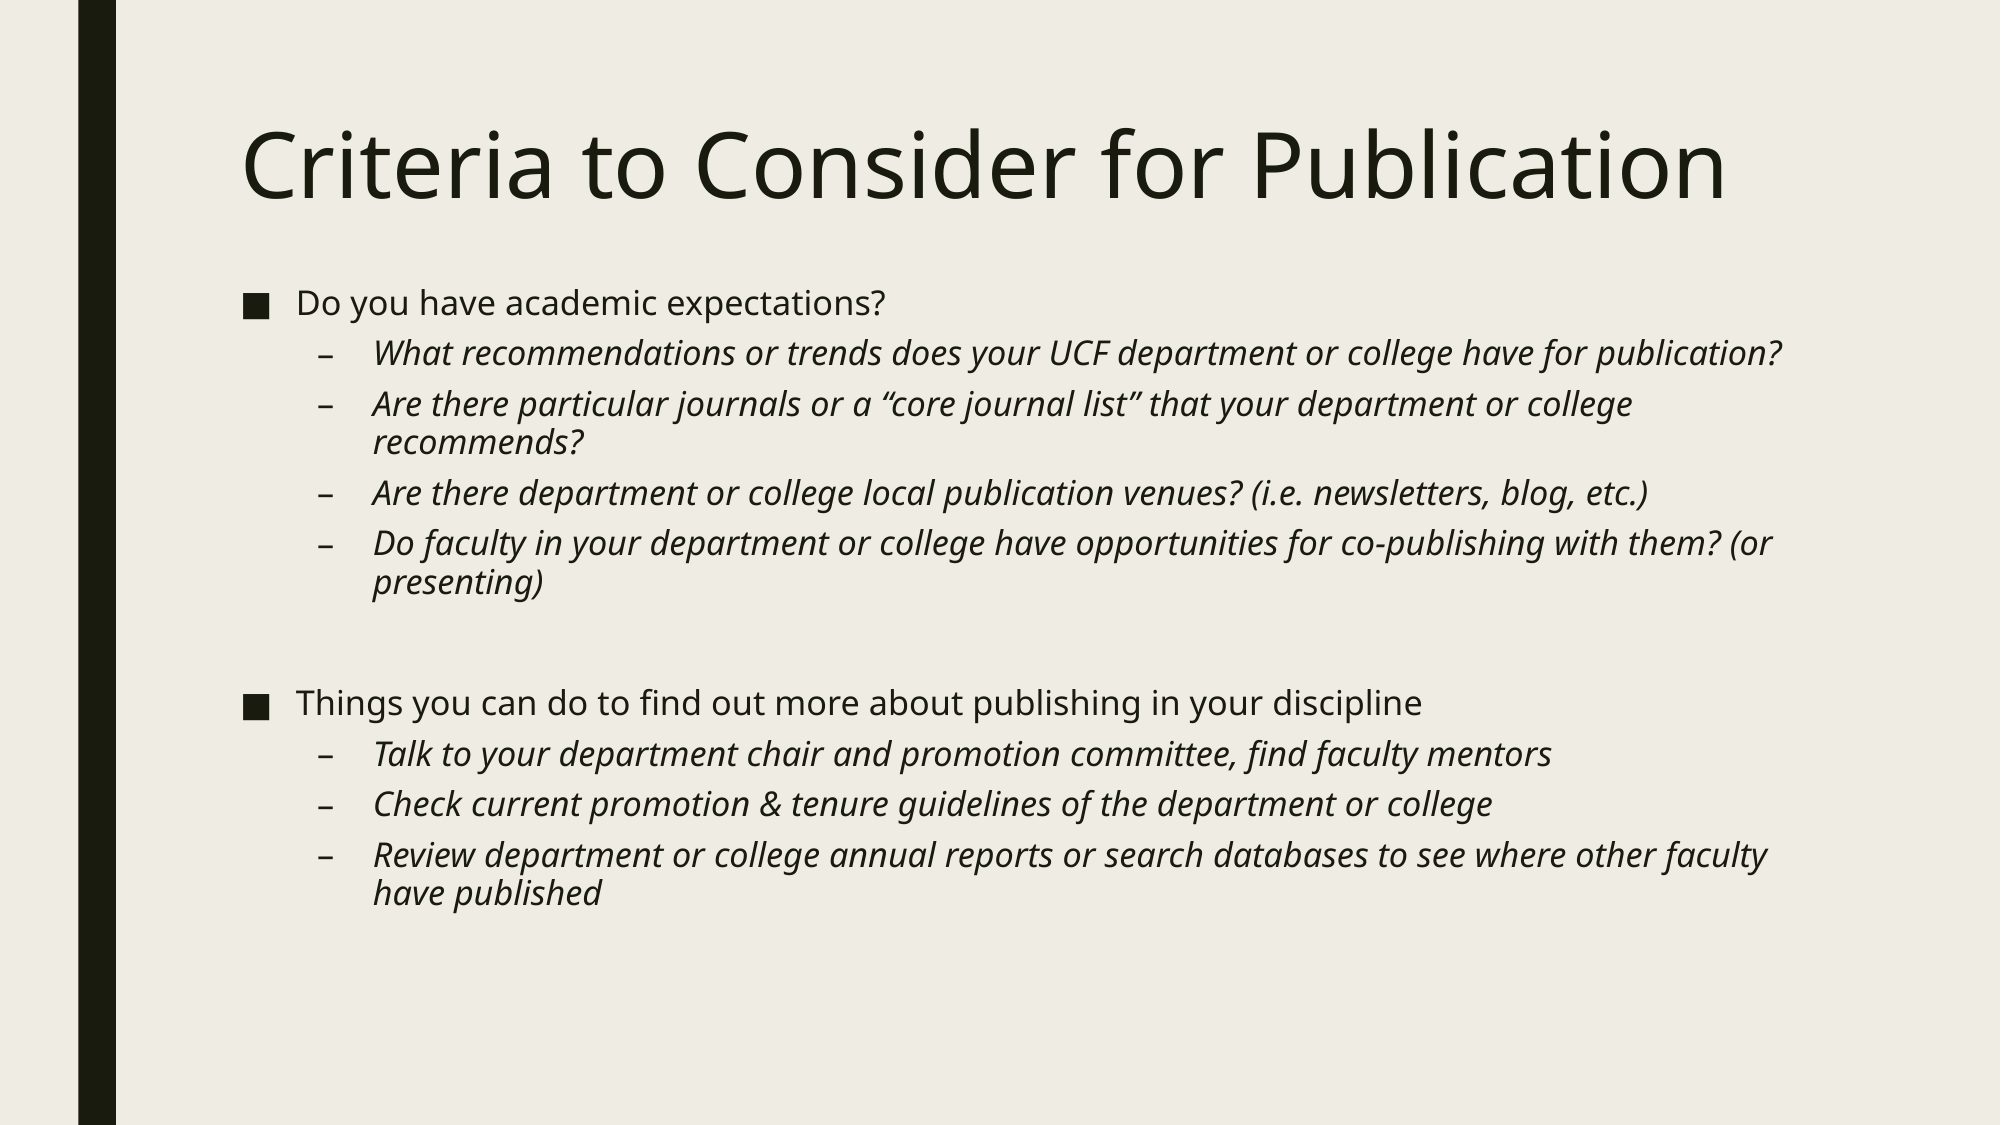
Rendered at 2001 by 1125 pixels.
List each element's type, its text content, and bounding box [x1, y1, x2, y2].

list Do you have academic expectations? What recommendations or trends does your UCF department or college have for publication? Are there particular journals or a “core journal list” that your department or college recommends? Are there department or college local publication venues? (i.e. newsletters, blog, etc.) Do faculty in your department or college have opportunities for co-publishing with them? (or presenting) Things you can do to find out more about publishing in your discipline Talk to your department chair and promotion committee, find faculty mentors Check current promotion & tenure guidelines of the department or college Review department or college annual reports or search databases to see where other faculty have published [225, 277, 1800, 963]
title Criteria to Consider for Publication [225, 112, 1800, 277]
